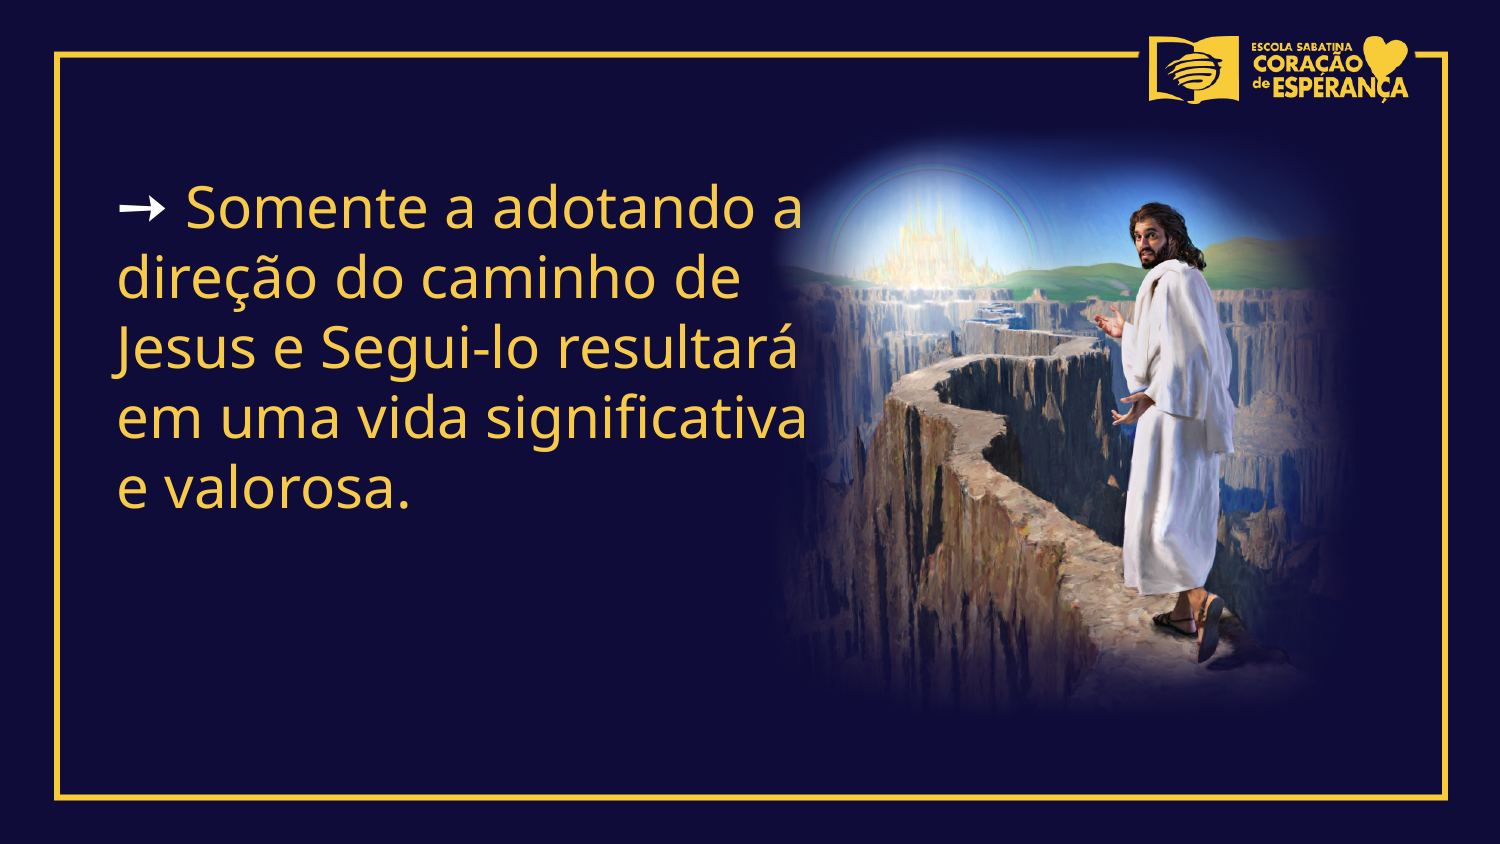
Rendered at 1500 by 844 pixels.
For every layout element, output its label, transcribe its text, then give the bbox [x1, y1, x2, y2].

text_box ➙ Somente a adotando a direção do caminho de Jesus e Segui-lo resultará em uma vida significativa e valorosa. [101, 150, 752, 693]
picture [0, 0, 1500, 844]
